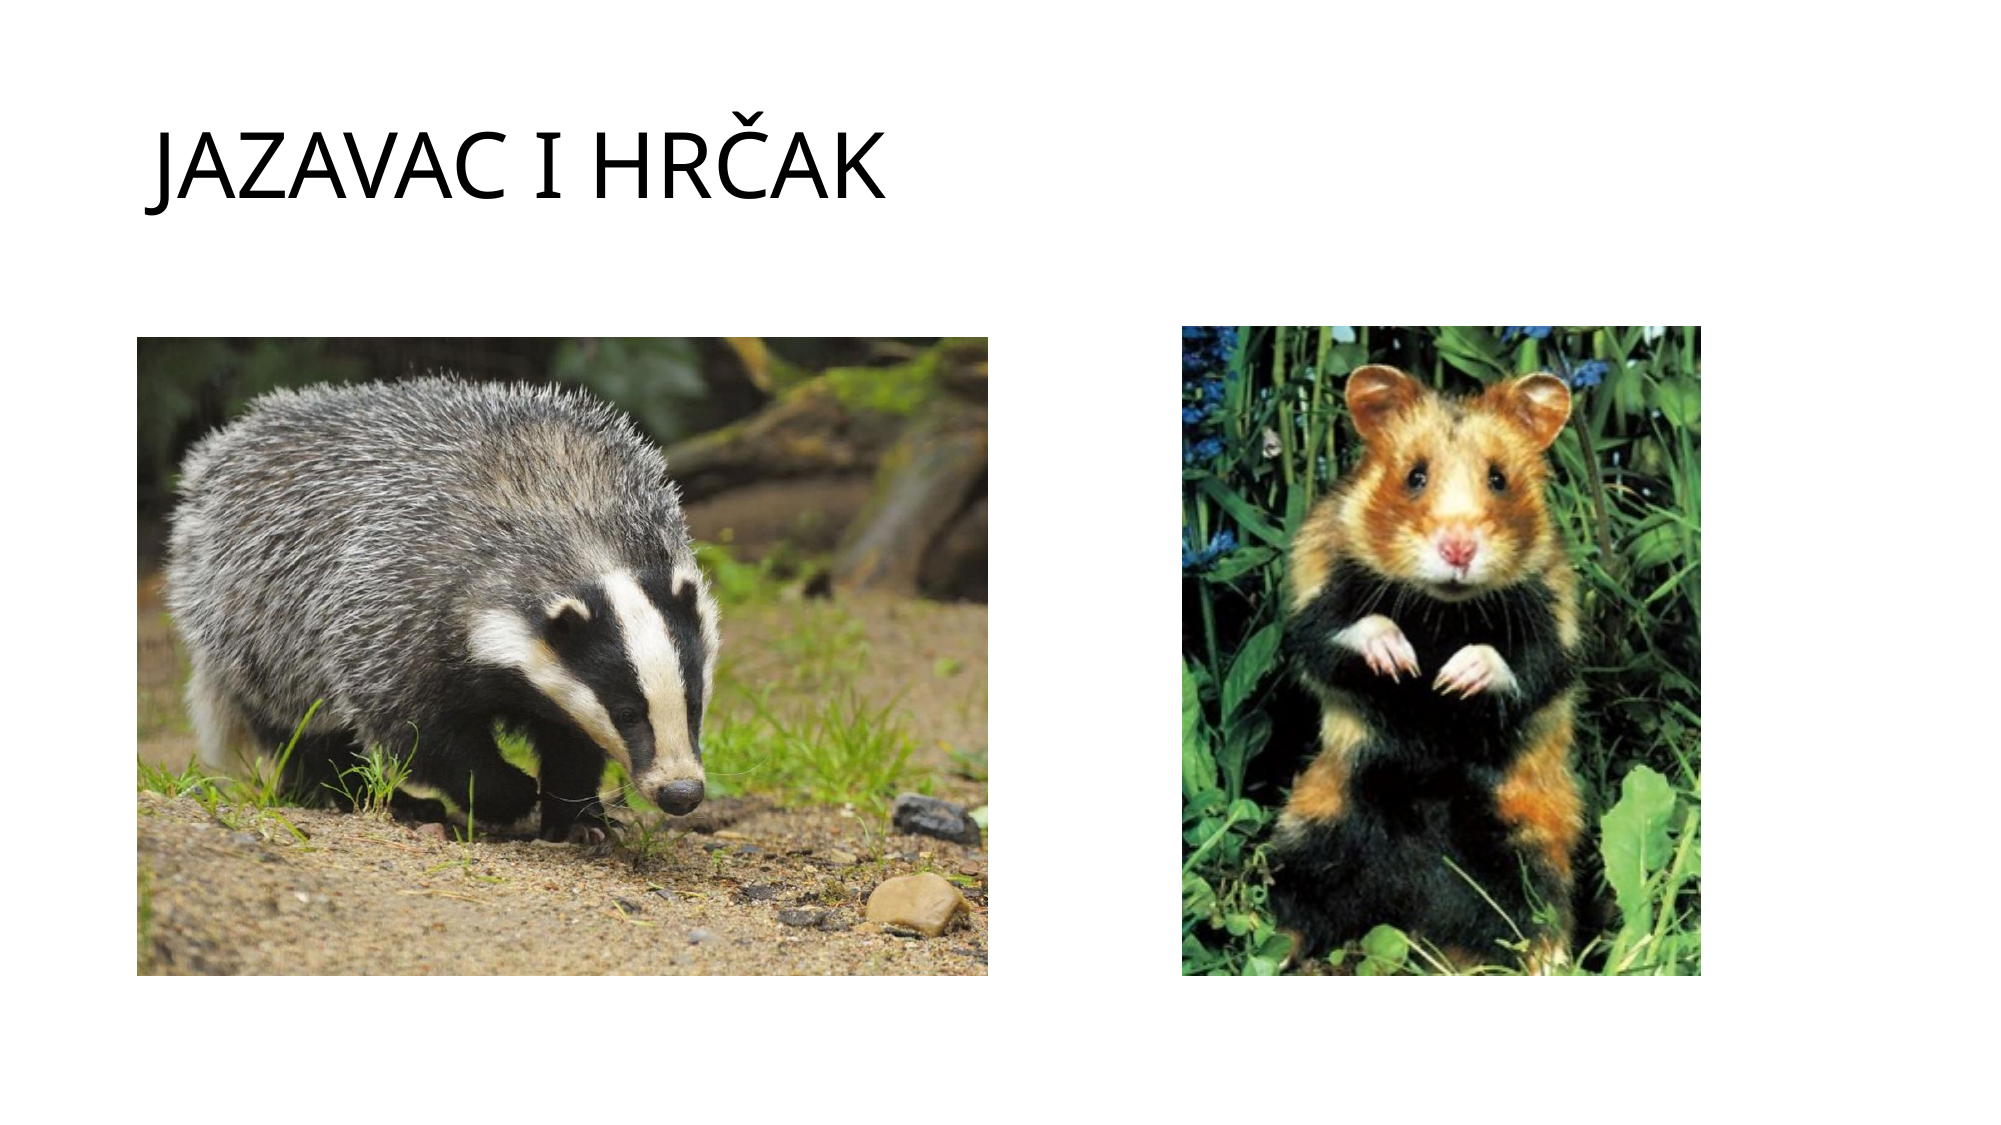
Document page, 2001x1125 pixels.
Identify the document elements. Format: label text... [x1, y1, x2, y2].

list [137, 337, 988, 976]
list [1182, 326, 1701, 976]
title JAZAVAC I HRČAK [137, 59, 1863, 278]
